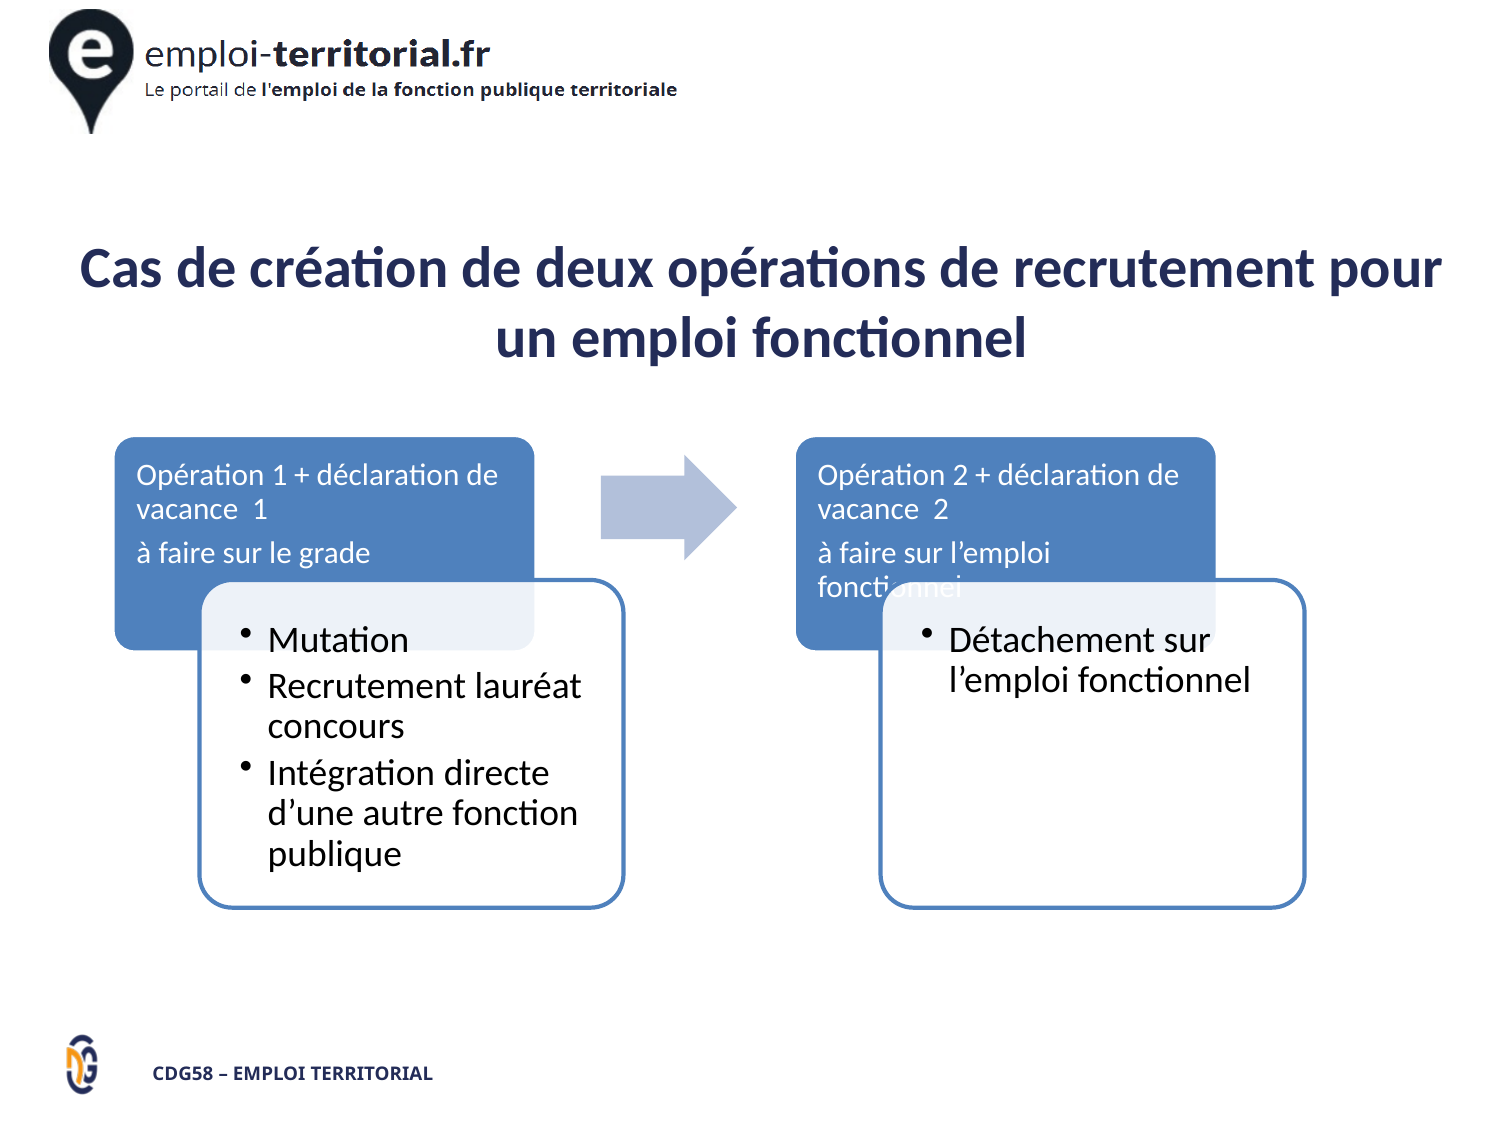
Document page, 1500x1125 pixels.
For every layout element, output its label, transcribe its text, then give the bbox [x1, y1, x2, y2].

picture [47, 1018, 117, 1111]
slide_number CDG58 – EMPLOI TERRITORIAL [137, 1042, 588, 1103]
text_box Cas de création de deux opérations de recrutement pour un emploi fonctionnel [53, 197, 1471, 957]
picture [47, 0, 738, 138]
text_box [111, 373, 1306, 970]
